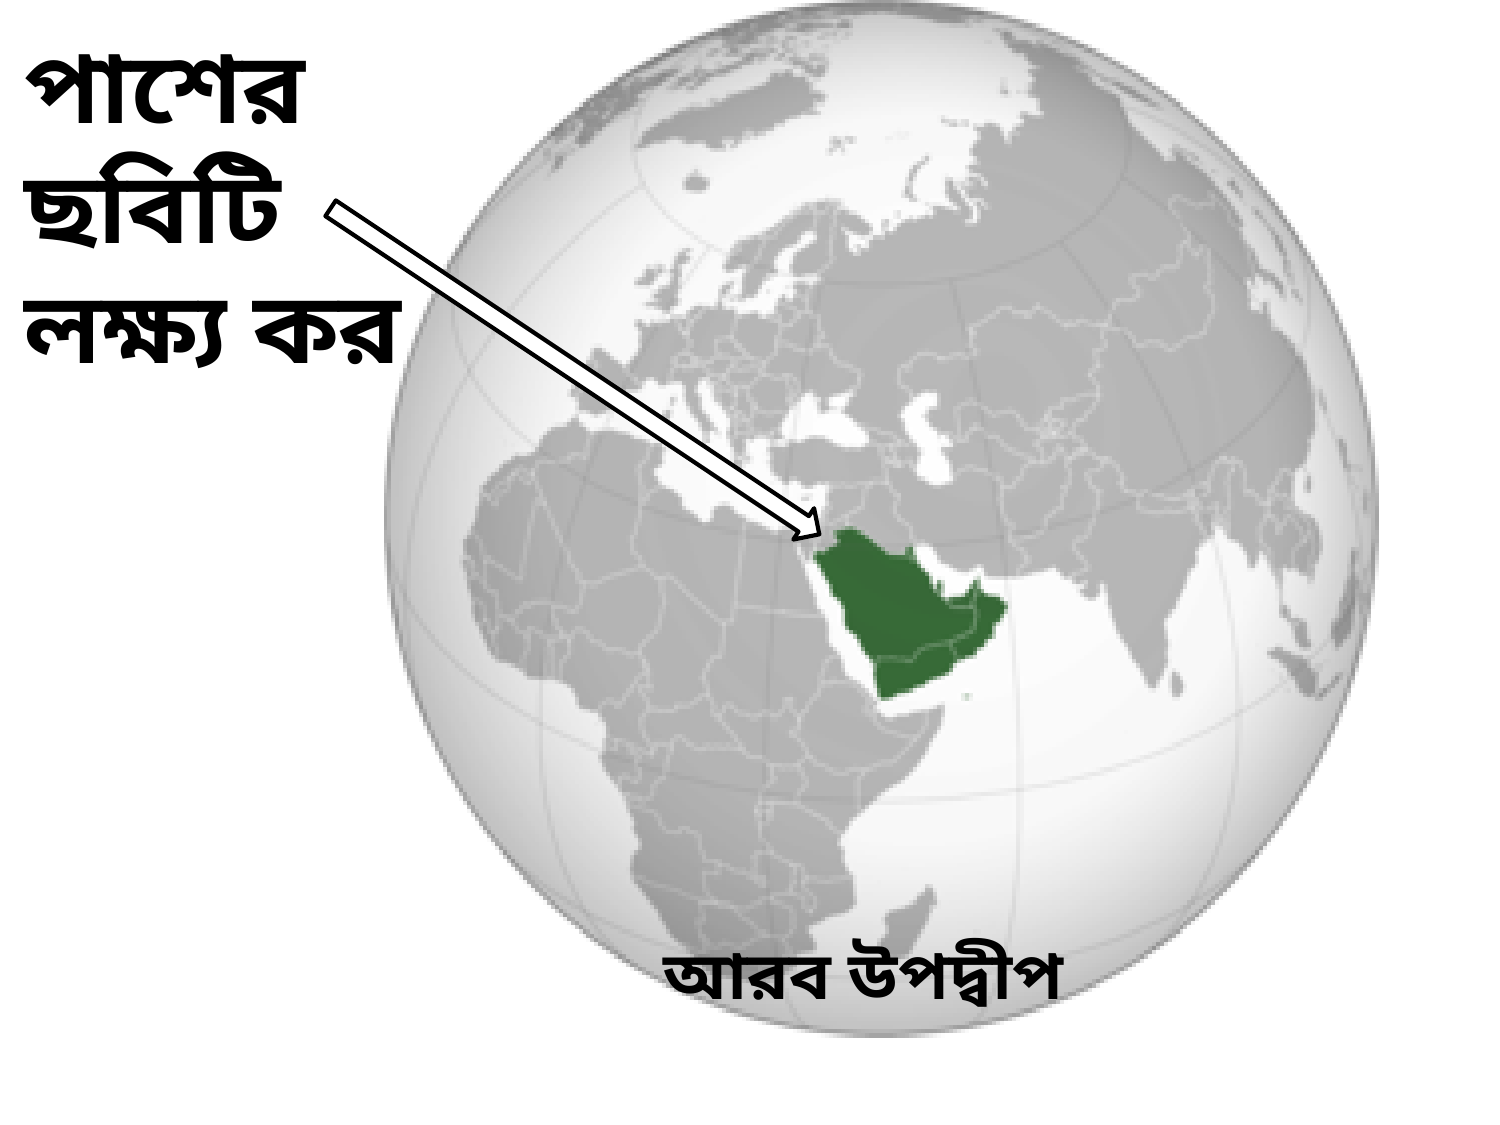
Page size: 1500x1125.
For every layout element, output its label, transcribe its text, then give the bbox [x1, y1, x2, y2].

picture [383, 0, 1380, 1038]
text_box পাশের ছবিটি লক্ষ্য কর [9, 15, 378, 391]
text_box [323, 198, 378, 254]
